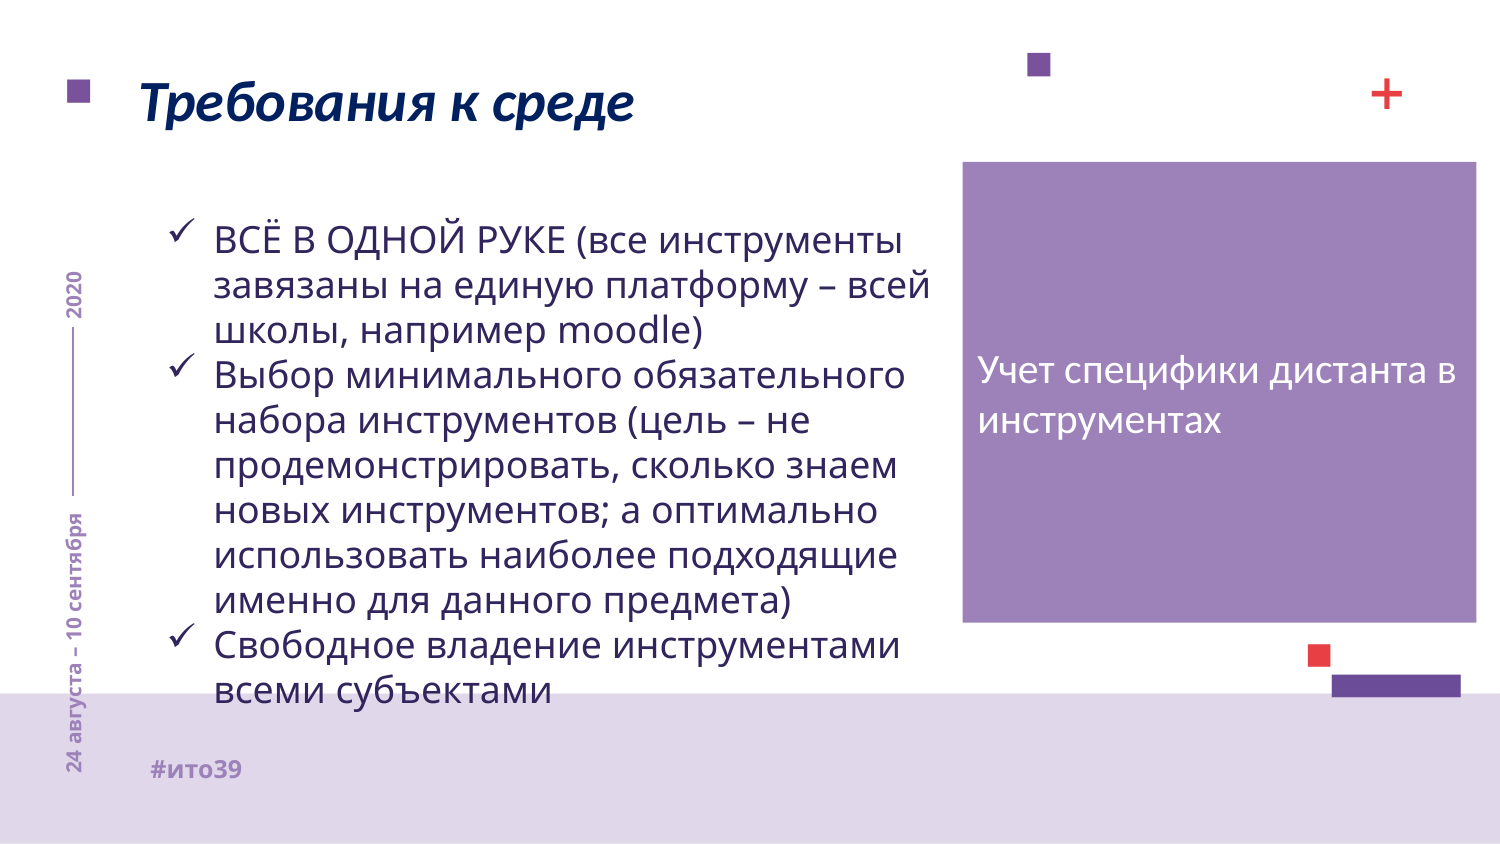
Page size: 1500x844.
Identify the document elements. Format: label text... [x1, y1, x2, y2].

text_box 24 августа – 10 сентября [53, 492, 93, 789]
text_box ВСЁ В ОДНОЙ РУКЕ (все инструменты завязаны на единую платформу – всей школы, например moodle) Выбор минимального обязательного набора инструментов (цель – не продемонстрировать, сколько знаем новых инструментов; а оптимально использовать наиболее подходящие именно для данного предмета) Свободное владение инструментами всеми субъектами [76, 209, 951, 719]
text_box Требования к среде [123, 55, 1412, 141]
text_box Учет специфики дистанта в инструментах [960, 160, 1478, 625]
text_box 2020 [53, 233, 76, 334]
text_box #ито39 [135, 746, 886, 791]
picture [0, 0, 1500, 844]
